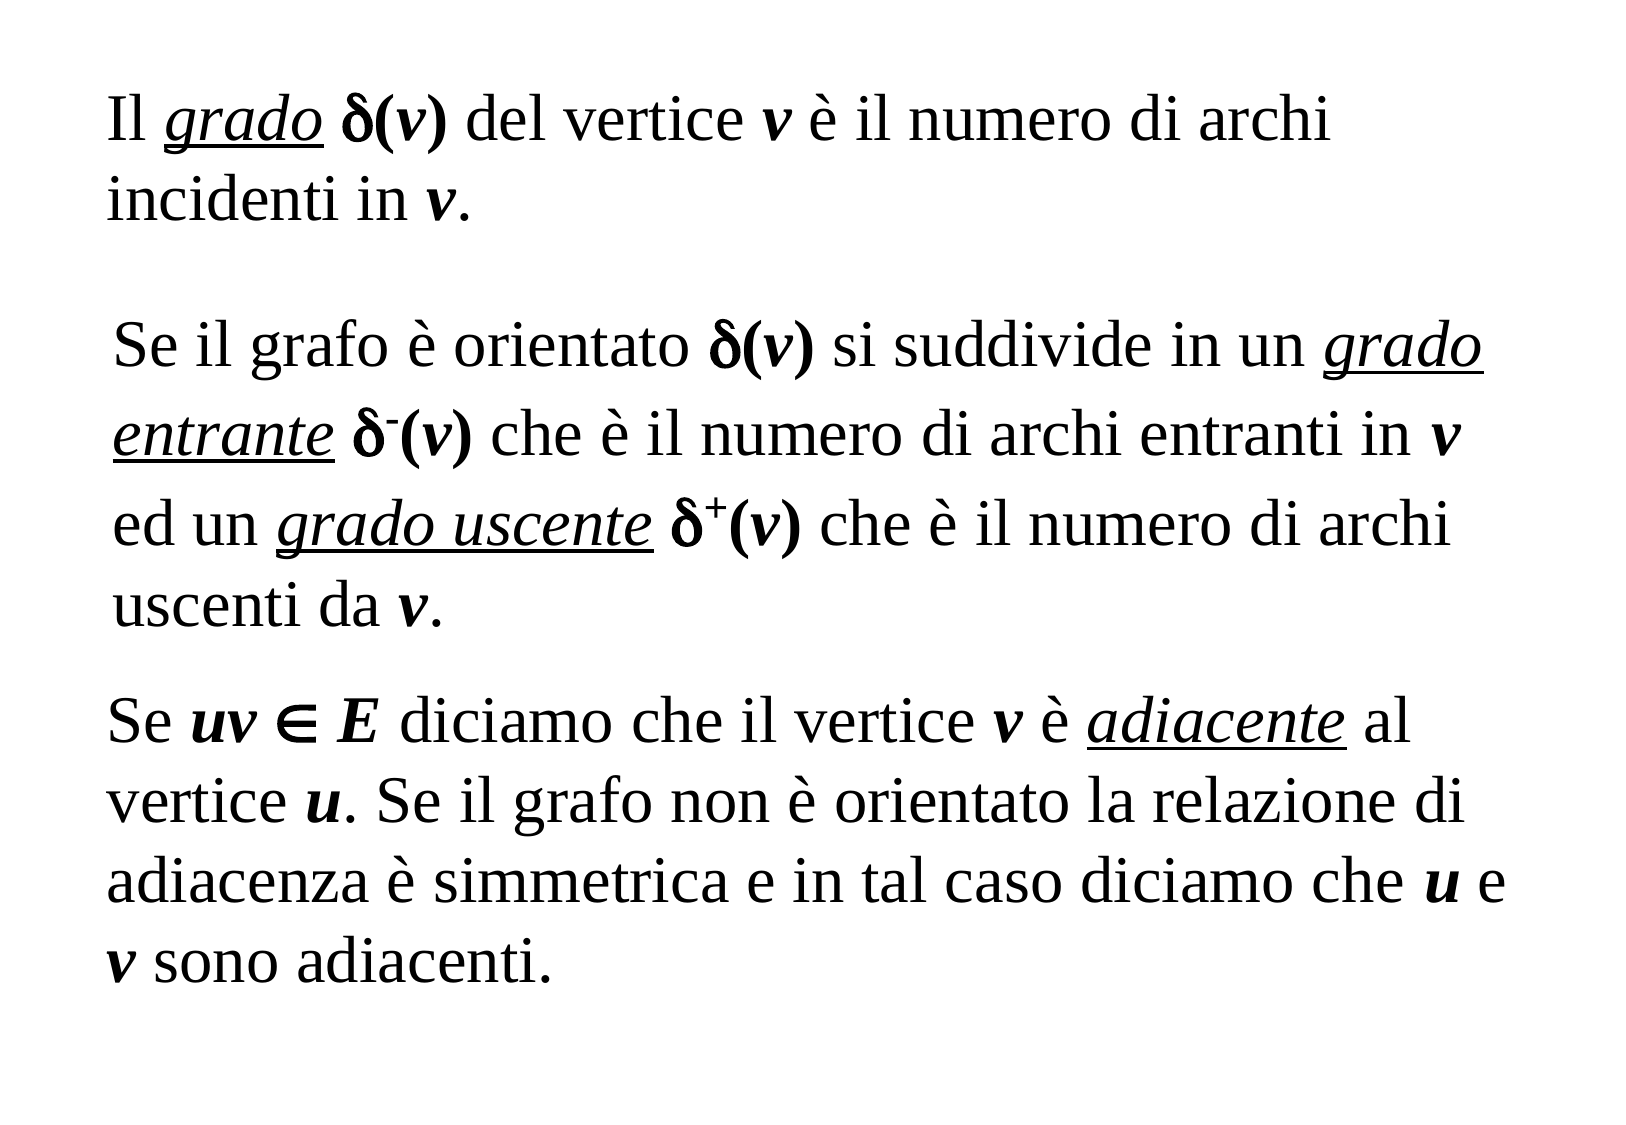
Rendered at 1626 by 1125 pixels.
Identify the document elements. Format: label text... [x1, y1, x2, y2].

text_box Se uv  E diciamo che il vertice v è adiacente al vertice u. Se il grafo non è orientato la relazione di adiacenza è simmetrica e in tal caso diciamo che u e v sono adiacenti. [91, 668, 1555, 1004]
text_box Se il grafo è orientato (v) si suddivide in un grado entrante -(v) che è il numero di archi entranti in v ed un grado uscente +(v) che è il numero di archi uscenti da v. [97, 292, 1539, 648]
text_box Il grado (v) del vertice v è il numero di archi incidenti in v. [91, 66, 1555, 241]
